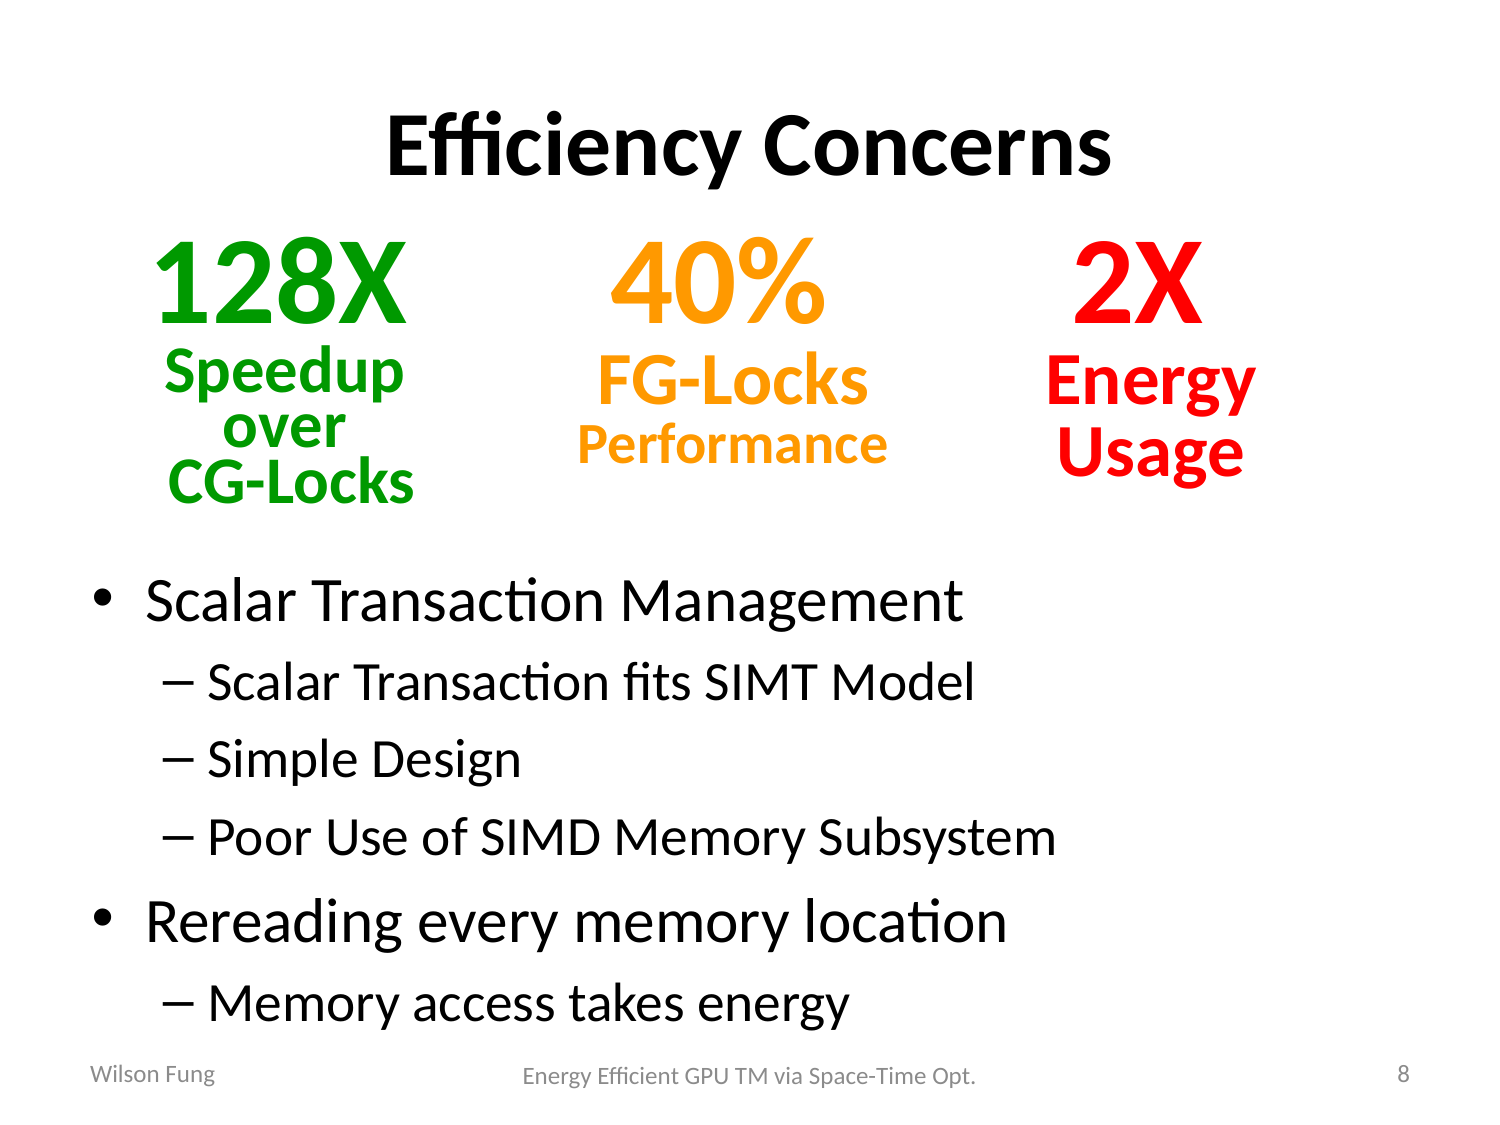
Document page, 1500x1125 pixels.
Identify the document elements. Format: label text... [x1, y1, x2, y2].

footer Energy Efficient GPU TM via Space-Time Opt. [478, 1046, 1022, 1103]
list Scalar Transaction Management Scalar Transaction fits SIMT Model Simple Design Poor Use of SIMD Memory Subsystem Rereading every memory location Memory access takes energy [76, 550, 1427, 1041]
text_box 2X Energy Usage [1030, 219, 1272, 499]
text_box 40% FG-Locks Performance [563, 219, 904, 483]
slide_number 8 [1074, 1042, 1425, 1103]
text_box 128X Speedup over CG-Locks [134, 219, 451, 523]
slide_number Wilson Fung [75, 1042, 425, 1103]
title Efficiency Concerns [75, 45, 1425, 233]
